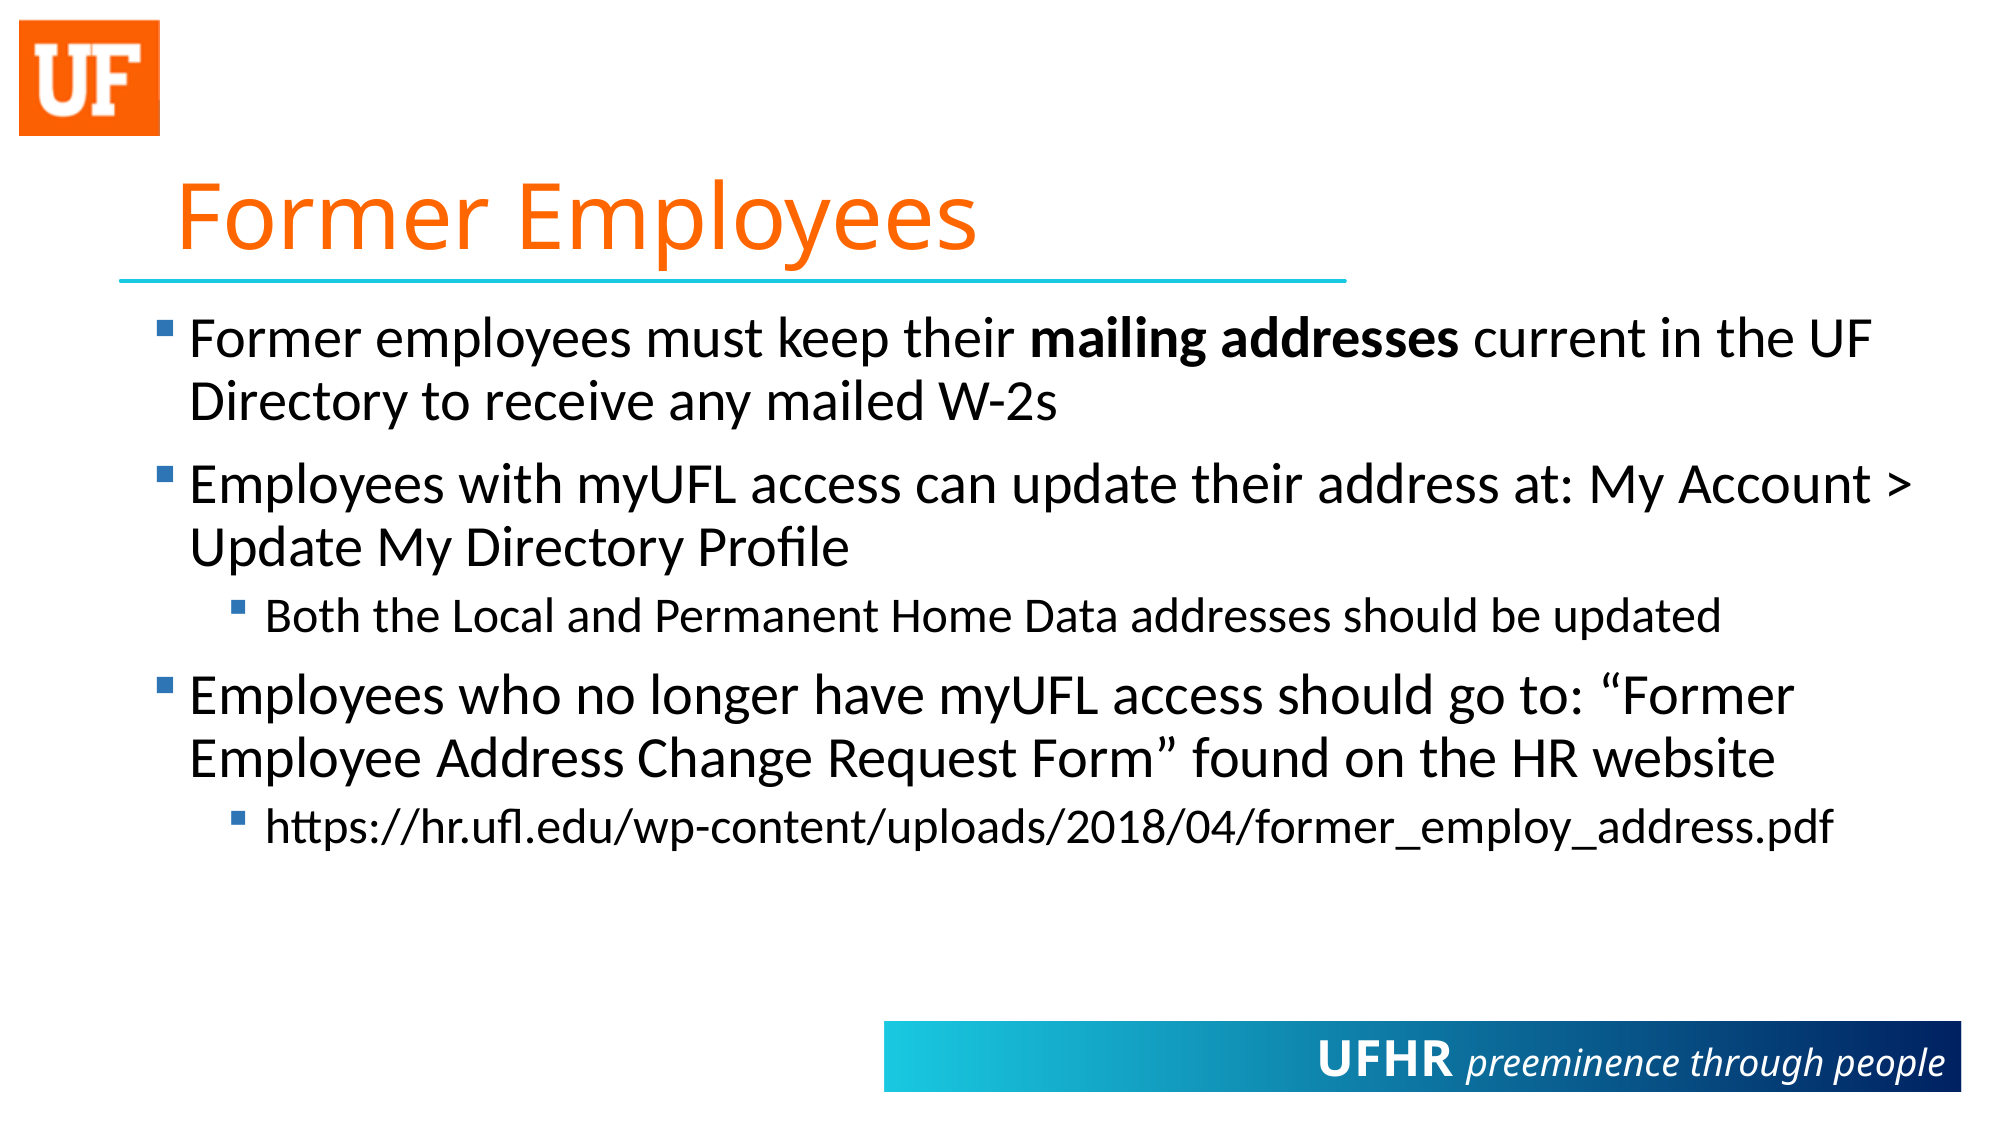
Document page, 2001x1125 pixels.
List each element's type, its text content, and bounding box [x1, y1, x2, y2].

text_box UFHR preeminence through people [883, 1021, 1962, 1093]
title Former Employees [159, 59, 1863, 278]
list Former employees must keep their mailing addresses current in the UF Directory to receive any mailed W-2s Employees with myUFL access can update their address at: My Account > Update My Directory Profile Both the Local and Permanent Home Data addresses should be updated Employees who no longer have myUFL access should go to: “Former Employee Address Change Request Form” found on the HR website https://hr.ufl.edu/wp-content/uploads/2018/04/former_employ_address.pdf [137, 299, 1973, 994]
picture [19, 19, 160, 136]
